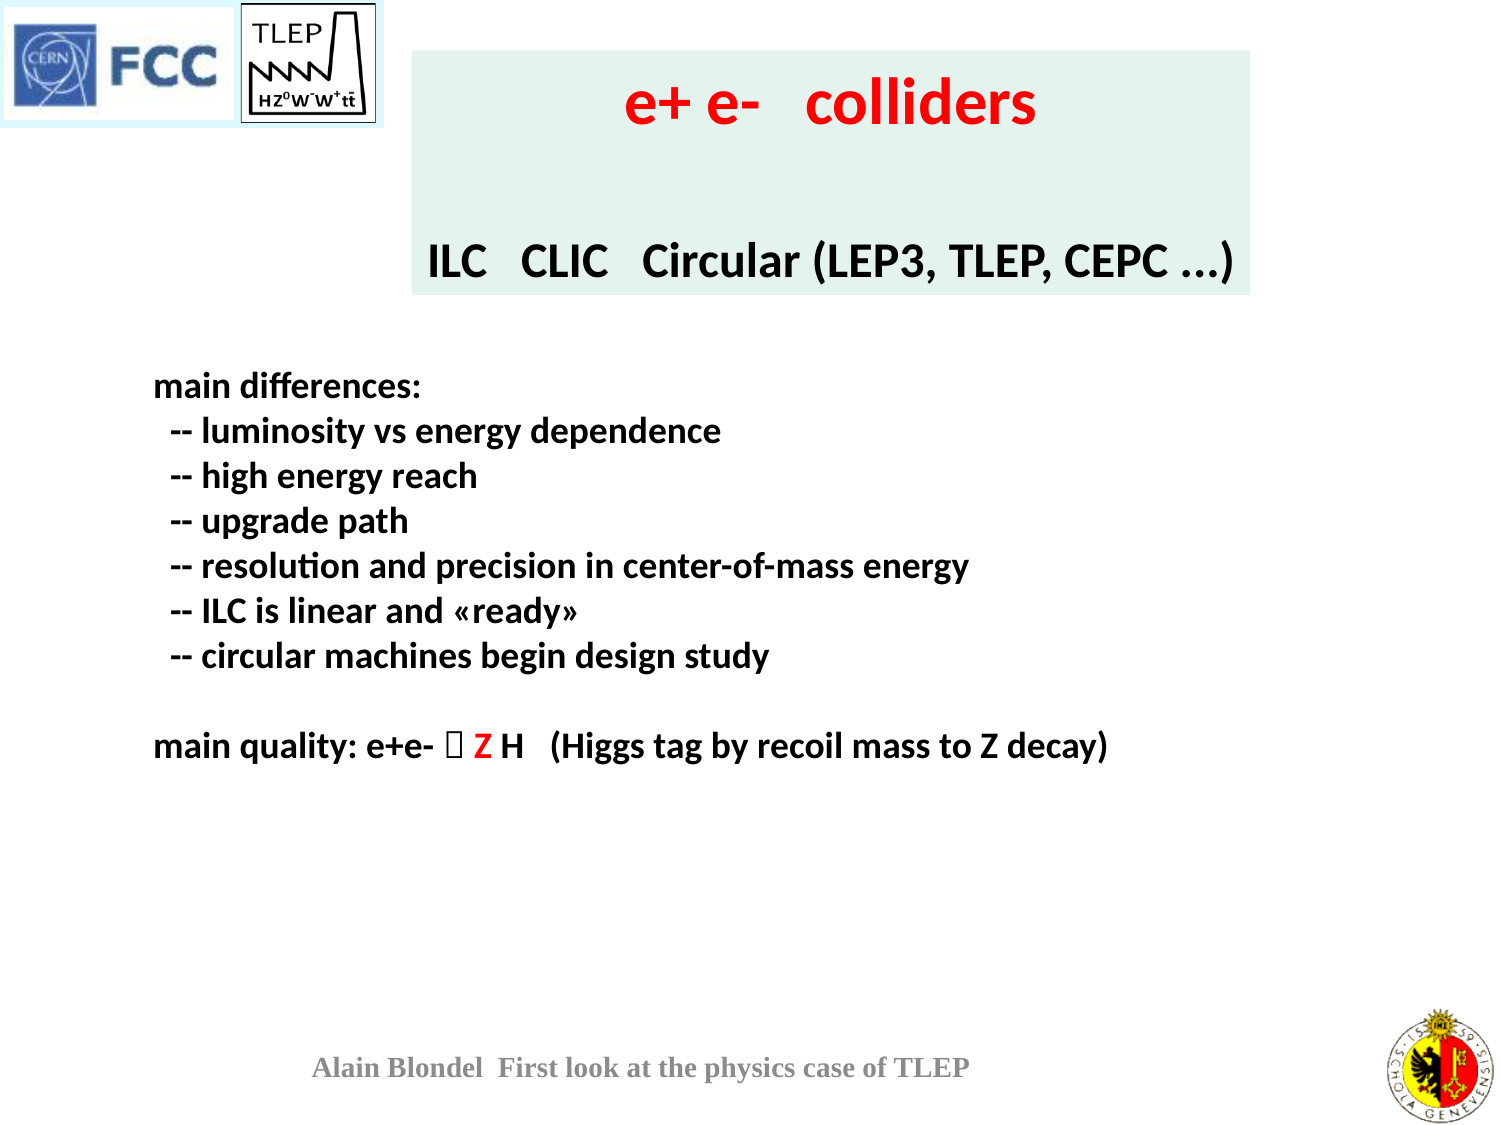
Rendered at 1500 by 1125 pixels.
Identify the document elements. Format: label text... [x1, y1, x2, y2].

picture [1380, 1005, 1500, 1125]
text_box e+ e- colliders ILC CLIC Circular (LEP3, TLEP, CEPC ...) [412, 50, 1251, 295]
picture [3, 7, 235, 120]
text_box main differences: -- luminosity vs energy dependence -- high energy reach -- upgrade path -- resolution and precision in center-of-mass energy -- ILC is linear and «ready» -- circular machines begin design study main quality: e+e-  Z H (Higgs tag by recoil mass to Z decay) [138, 353, 1125, 773]
